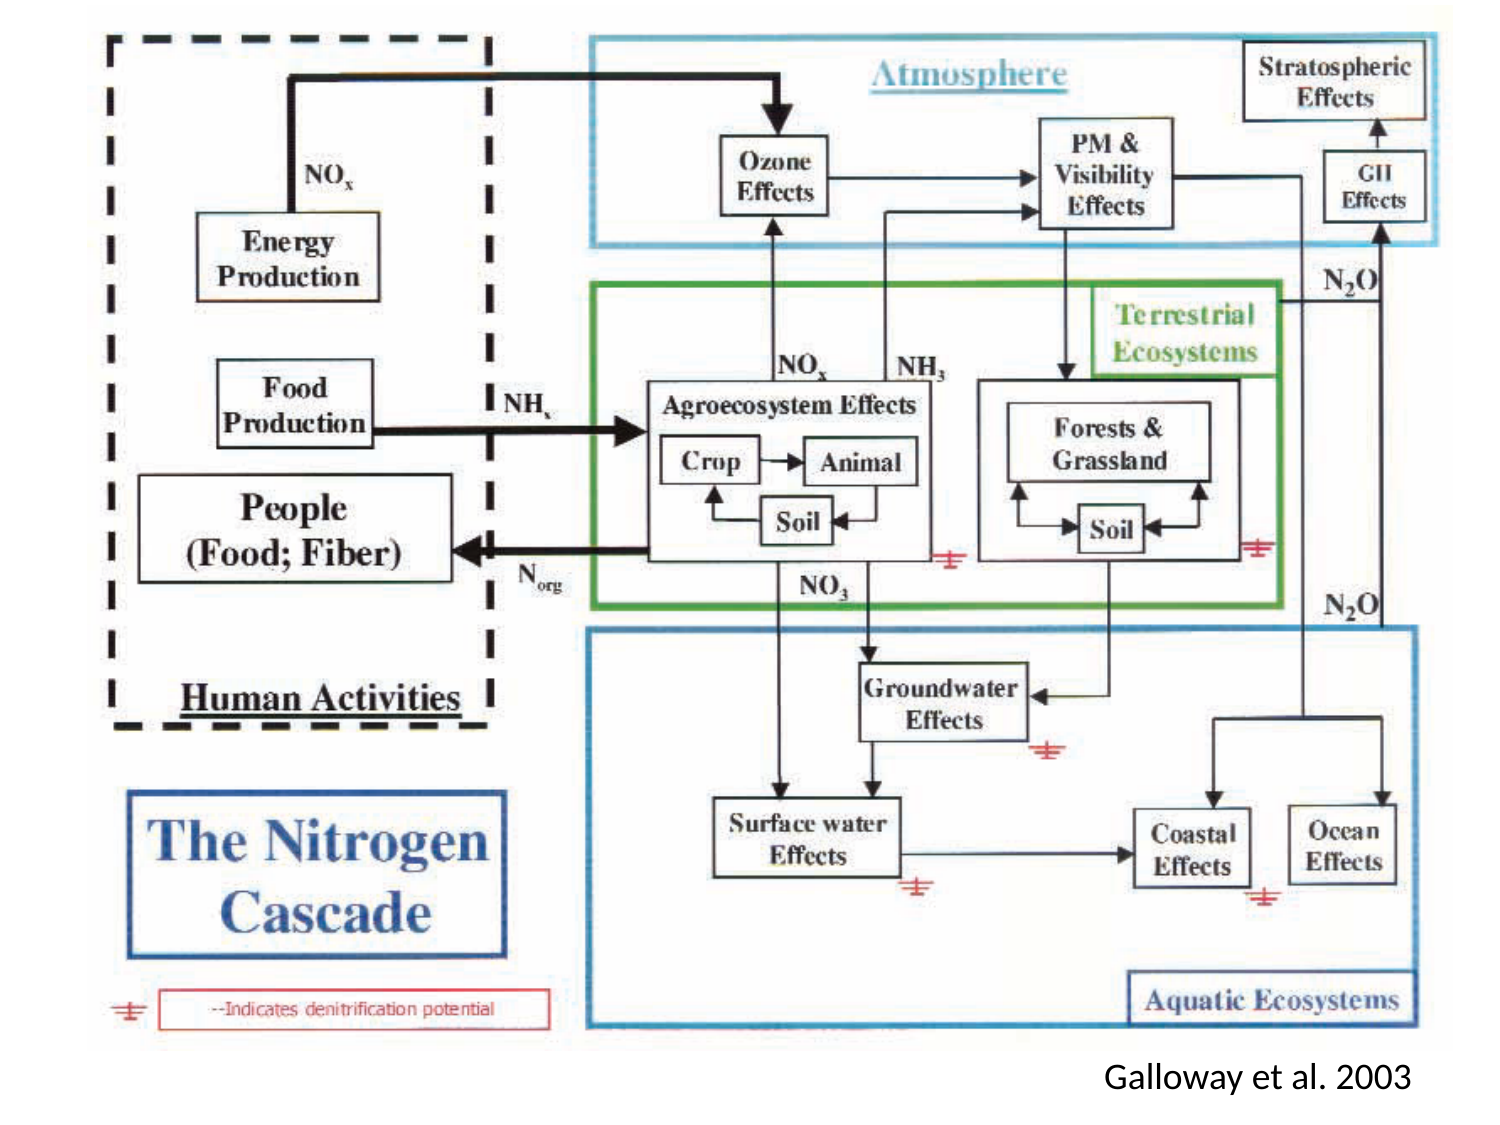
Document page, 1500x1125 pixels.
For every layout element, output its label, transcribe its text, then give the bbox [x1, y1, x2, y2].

text_box Galloway et al. 2003 [1089, 1059, 1427, 1105]
picture [87, 5, 1453, 1051]
